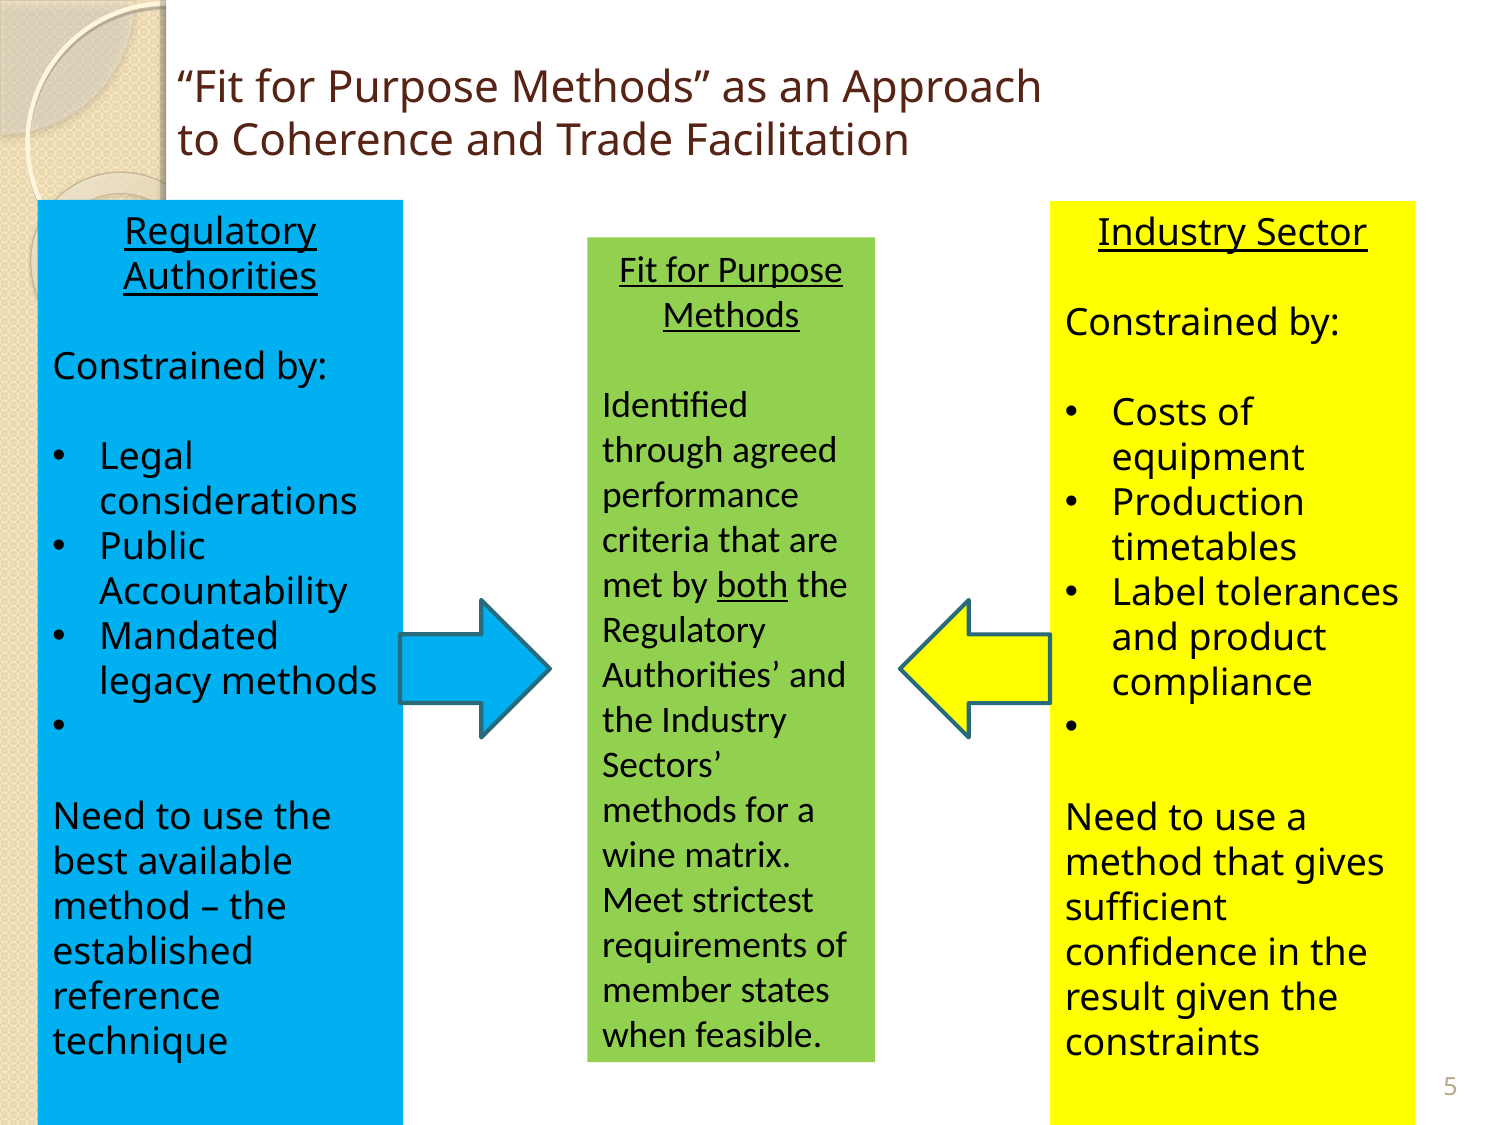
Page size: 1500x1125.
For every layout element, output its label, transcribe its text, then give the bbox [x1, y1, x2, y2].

slide_number 5 [1416, 1034, 1488, 1113]
text_box Regulatory Authorities Constrained by: Legal considerations Public Accountability Mandated legacy methods Need to use the best available method – the established reference technique [37, 199, 404, 1125]
text_box [397, 598, 553, 740]
text_box [897, 598, 1053, 740]
text_box Industry Sector Constrained by: Costs of equipment Production timetables Label tolerances and product compliance Need to use a method that gives sufficient confidence in the result given the constraints [1050, 201, 1416, 1125]
title “Fit for Purpose Methods” as an Approach to Coherence and Trade Facilitation [162, 50, 1393, 238]
text_box Fit for Purpose Methods Identified through agreed performance criteria that are met by both the Regulatory Authorities’ and the Industry Sectors’ methods for a wine matrix. Meet strictest requirements of member states when feasible. [587, 237, 875, 1063]
